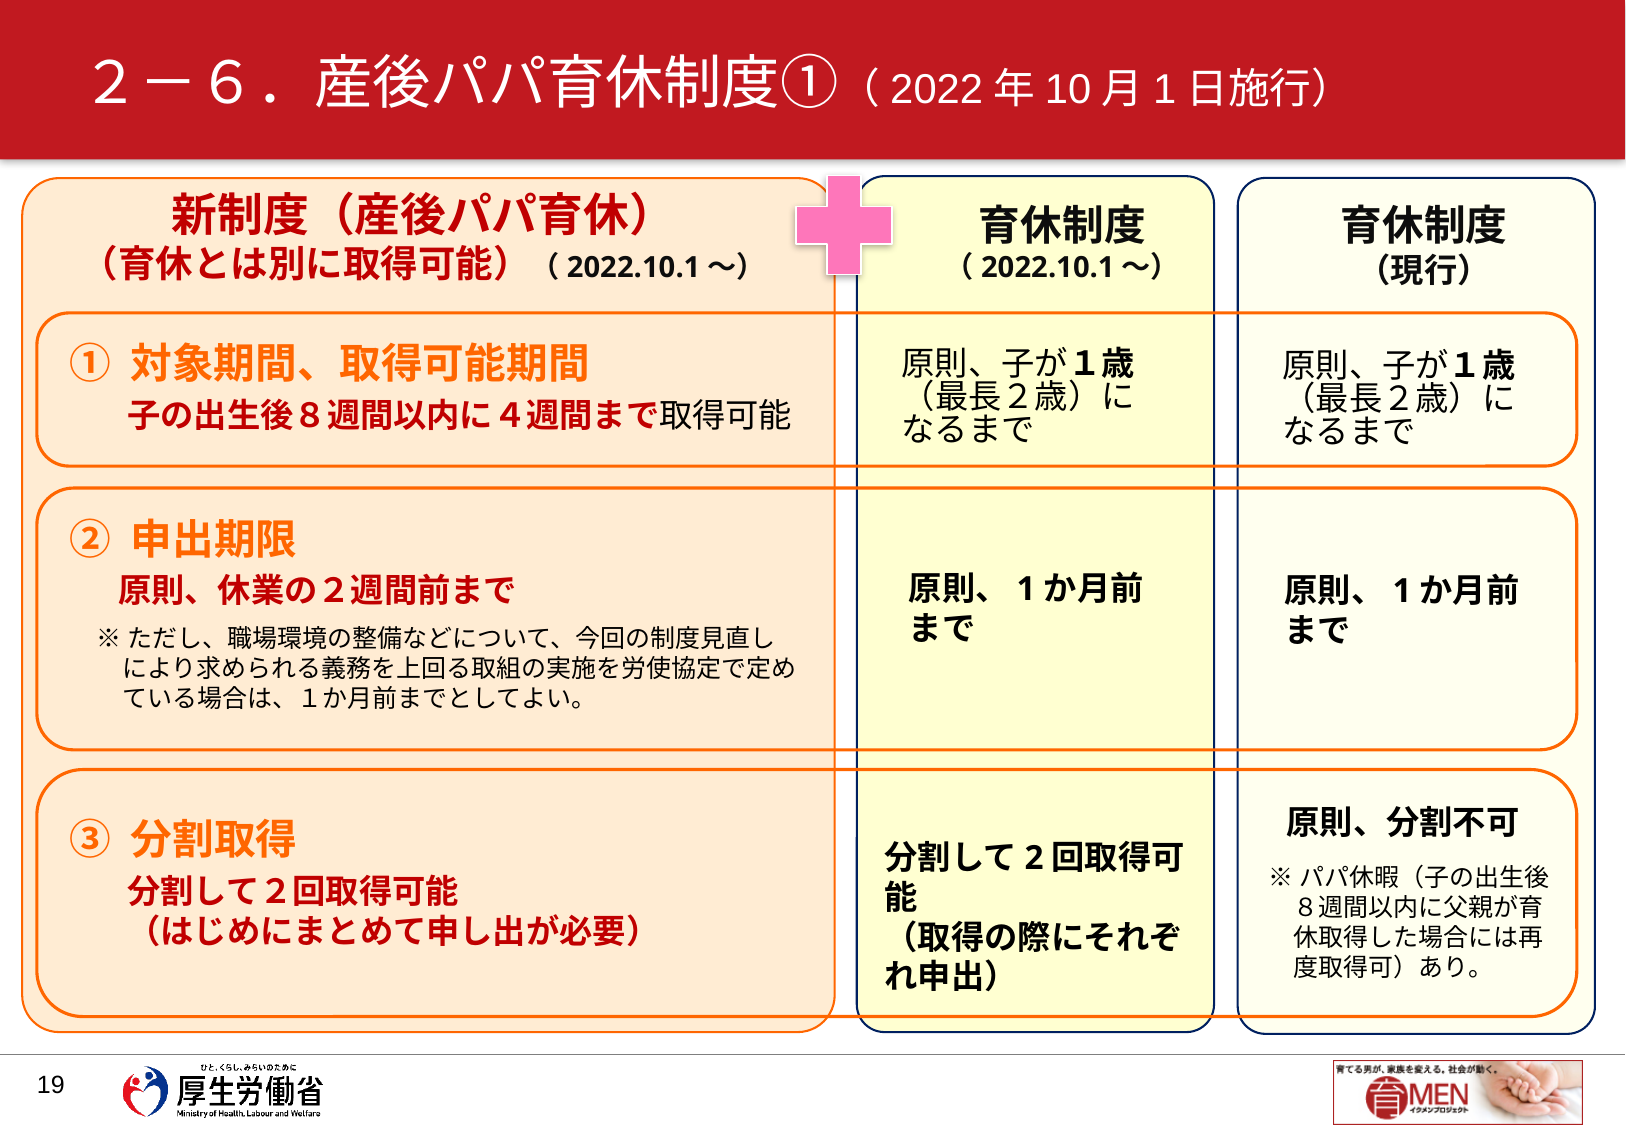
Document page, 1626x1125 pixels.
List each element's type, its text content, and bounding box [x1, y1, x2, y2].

text_box [20, 283, 837, 1035]
slide_number 18 [36, 1054, 97, 1114]
text_box 原則、1か月前まで [1270, 561, 1564, 657]
text_box [34, 310, 1579, 469]
text_box [858, 1019, 1213, 1035]
text_box 新制度（産後パパ育休） （育休とは別に取得可能）（2022.10.1～） [15, 177, 832, 293]
text_box [34, 485, 1579, 752]
text_box [854, 469, 1217, 485]
text_box ※パパ休暇（子の出生後８週間以内に父親が育休取得した場合には再度取得可）あり。 [1253, 854, 1567, 990]
text_box [1235, 175, 1598, 1036]
text_box ① 対象期間、取得可能期間 [54, 329, 904, 395]
title ２－６．産後パパ育休制度①（2022年10月1日施行） [81, 45, 1544, 152]
text_box [34, 767, 1579, 1019]
text_box 原則、分割不可 [1272, 793, 1567, 849]
picture [1333, 1060, 1583, 1125]
picture [109, 1053, 336, 1125]
text_box [854, 752, 1217, 767]
text_box 原則、子が１歳 （最長２歳）に なるまで [1268, 343, 1571, 458]
text_box 育休制度 （2022.10.1～） [917, 191, 1208, 291]
text_box [854, 174, 1217, 310]
text_box [826, 175, 893, 275]
text_box 育休制度 （現行） [1306, 191, 1543, 297]
text_box 子の出生後８週間以内に４週間まで取得可能 [112, 387, 926, 442]
